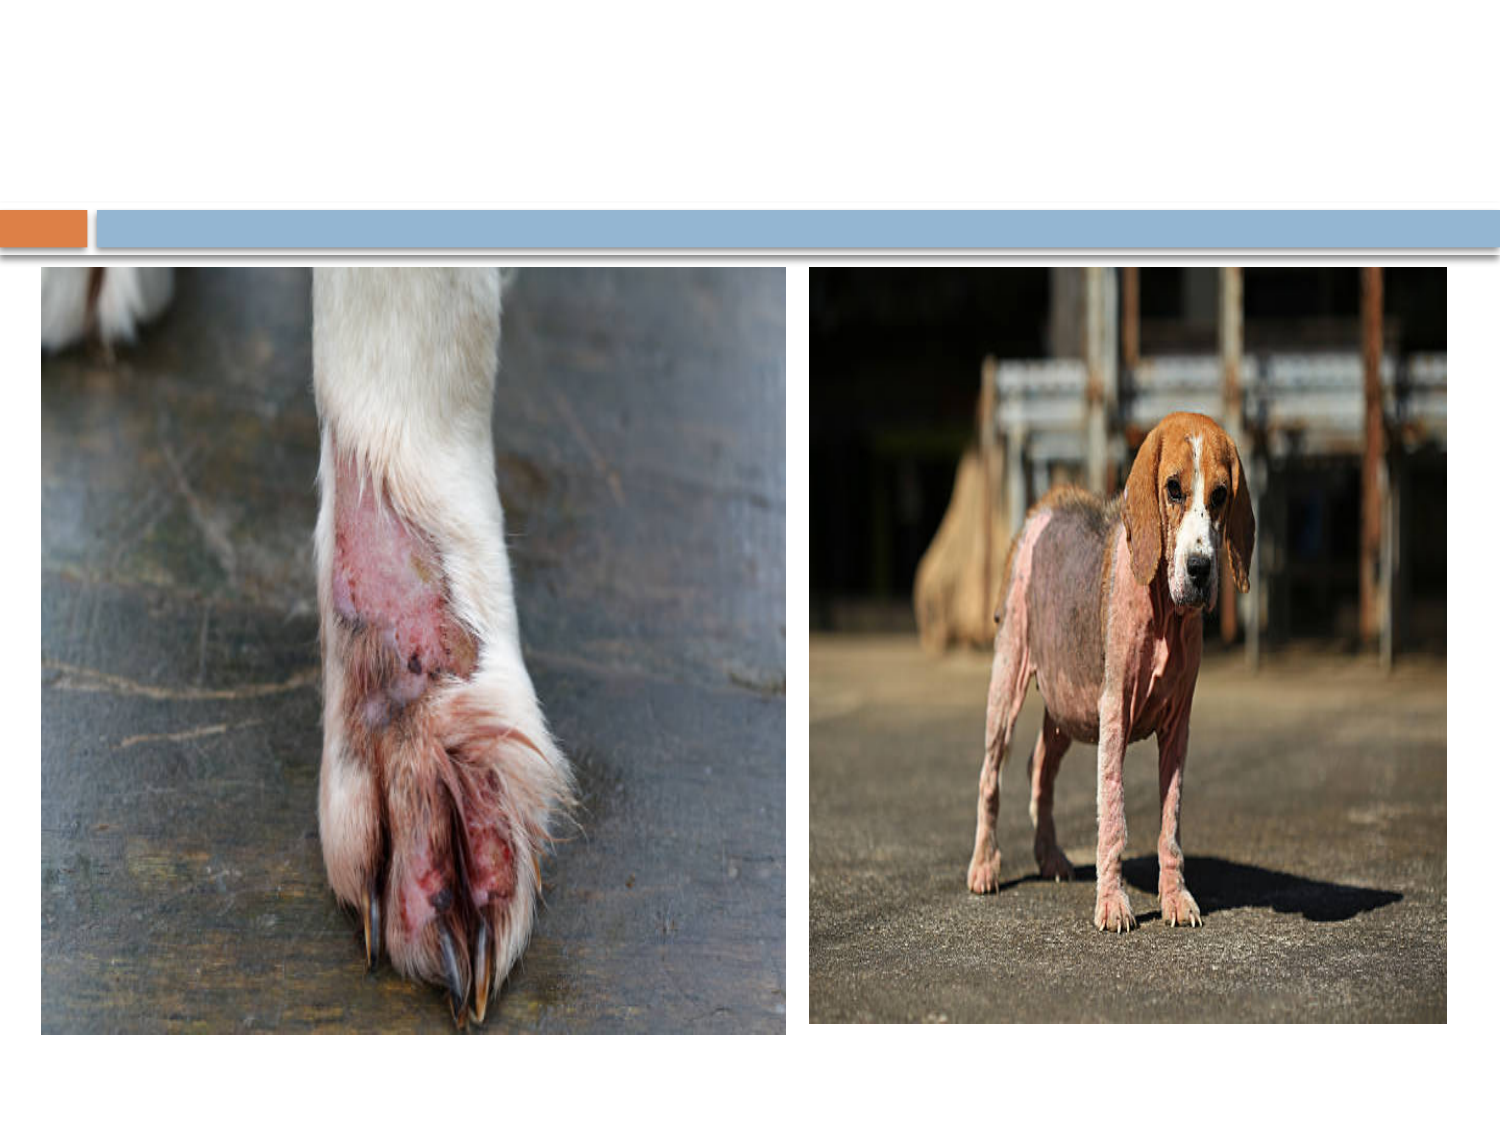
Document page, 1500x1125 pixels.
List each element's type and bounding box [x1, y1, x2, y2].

picture [808, 266, 1448, 1024]
list [40, 266, 786, 1036]
